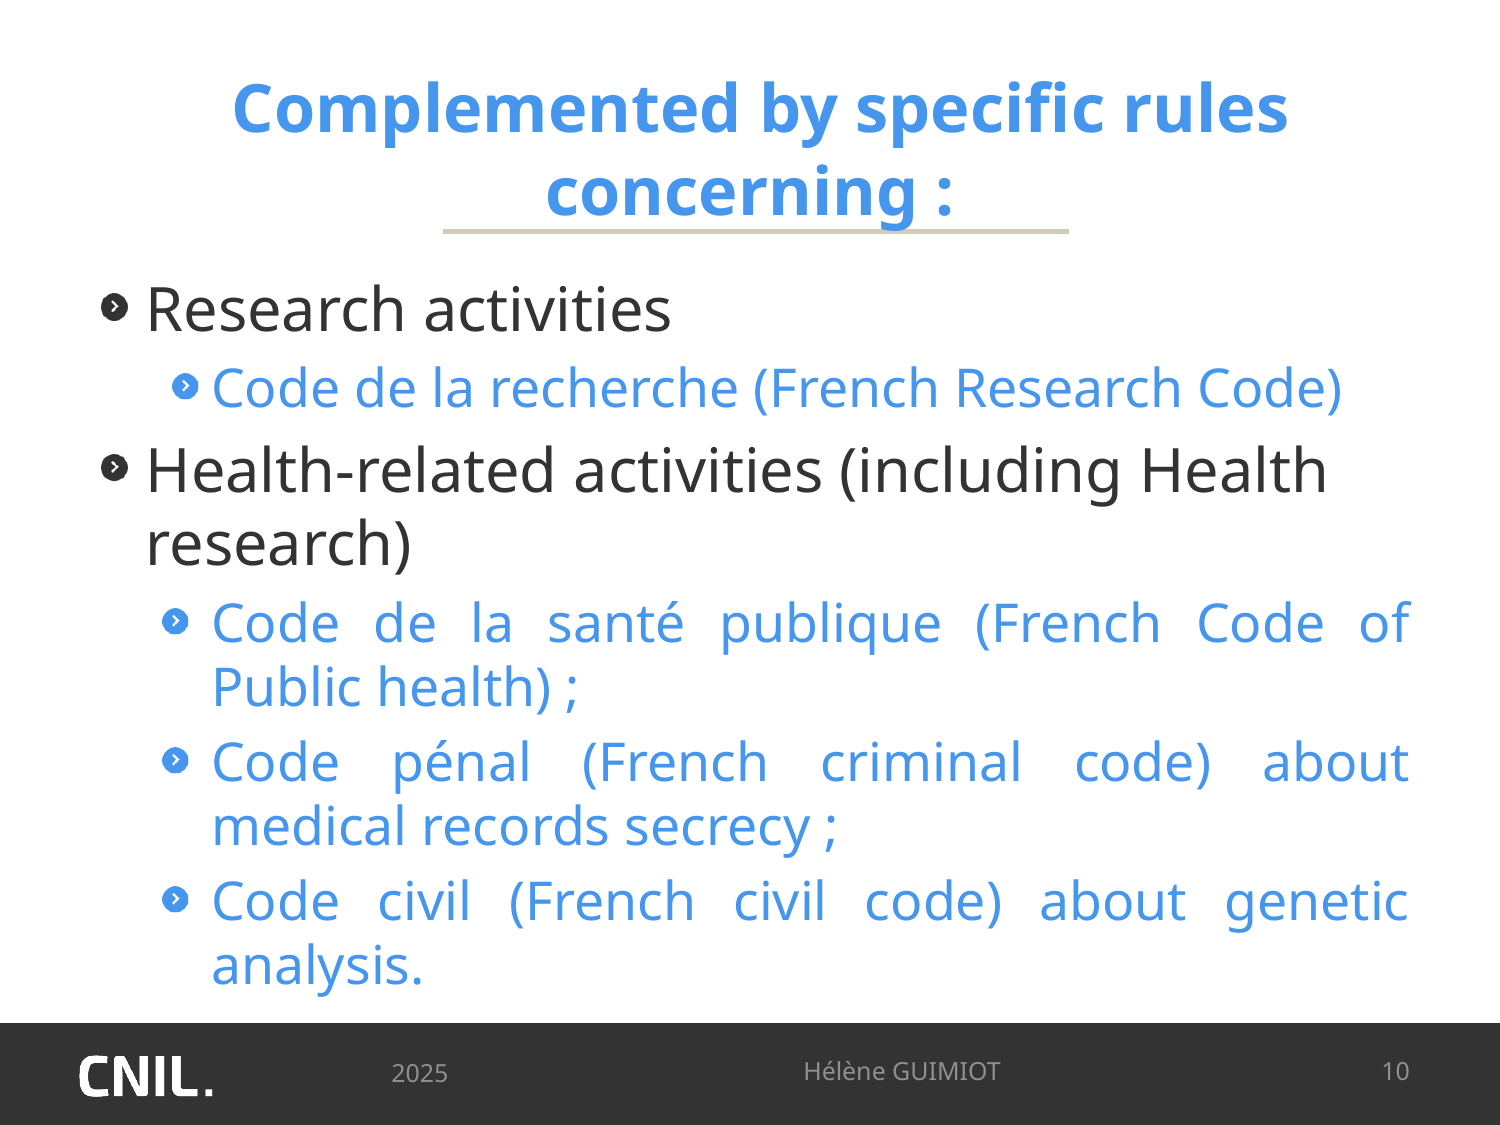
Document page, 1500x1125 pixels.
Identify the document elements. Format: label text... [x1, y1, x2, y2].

title Complemented by specific rules concerning : [75, 45, 1425, 233]
picture [154, 878, 196, 920]
picture [154, 739, 196, 781]
slide_number 2025 [376, 1042, 664, 1103]
slide_number 10 [1074, 1042, 1425, 1103]
picture [154, 600, 196, 642]
picture [164, 365, 206, 407]
picture [90, 283, 137, 331]
list Research activities Code de la recherche (French Research Code) Health-related activities (including Health research) Code de la santé publique (French Code of Public health) ; Code pénal (French criminal code) about medical records secrecy ; Code civil (French civil code) about genetic analysis. [75, 262, 1425, 1005]
footer Hélène GUIMIOT [664, 1042, 1074, 1103]
picture [90, 444, 137, 491]
picture [75, 1047, 219, 1103]
